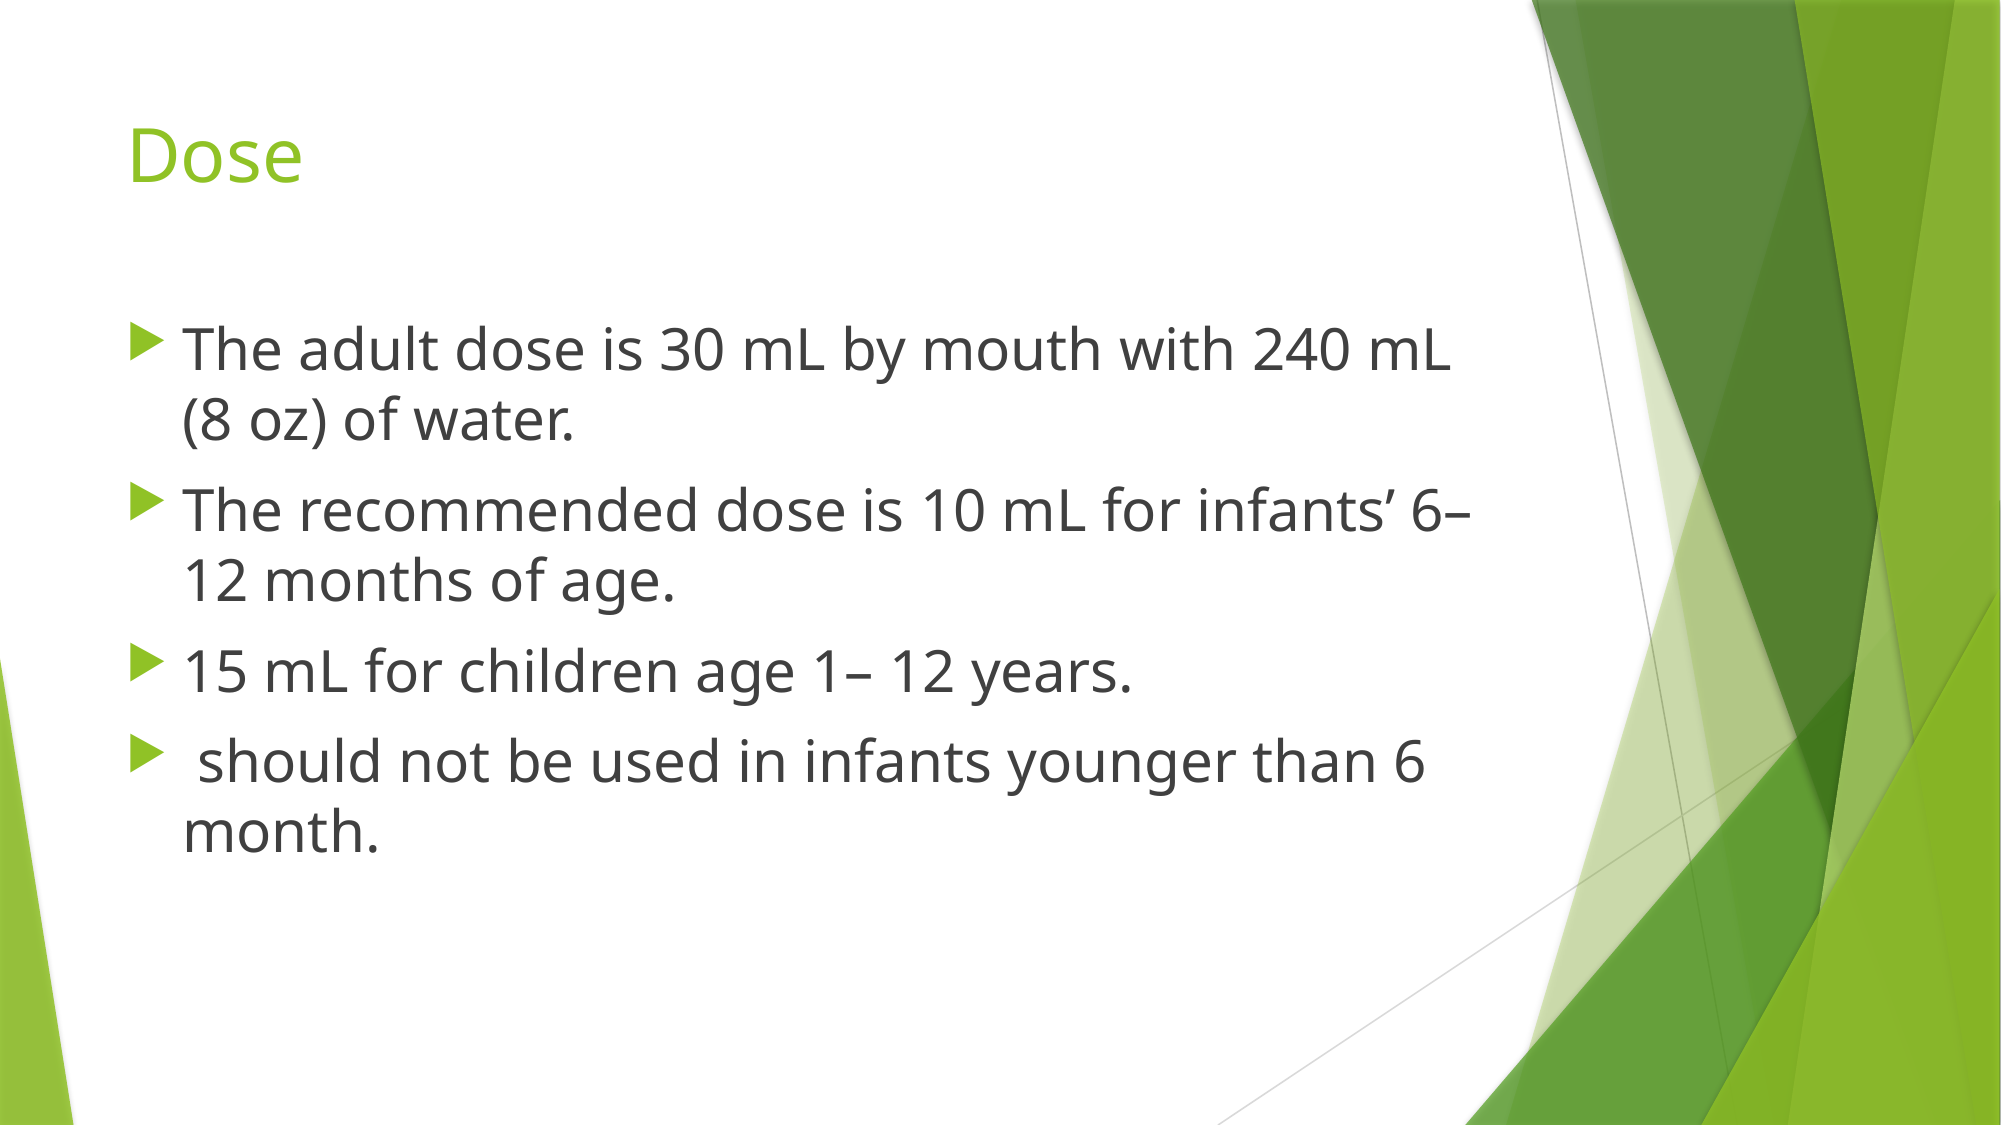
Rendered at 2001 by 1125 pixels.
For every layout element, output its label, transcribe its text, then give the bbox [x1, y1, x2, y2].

title Dose [111, 99, 1522, 238]
list The adult dose is 30 mL by mouth with 240 mL (8 oz) of water. The recommended dose is 10 mL for infants’ 6–12 months of age. 15 mL for children age 1– 12 years. should not be used in infants younger than 6 month. [111, 238, 1522, 992]
